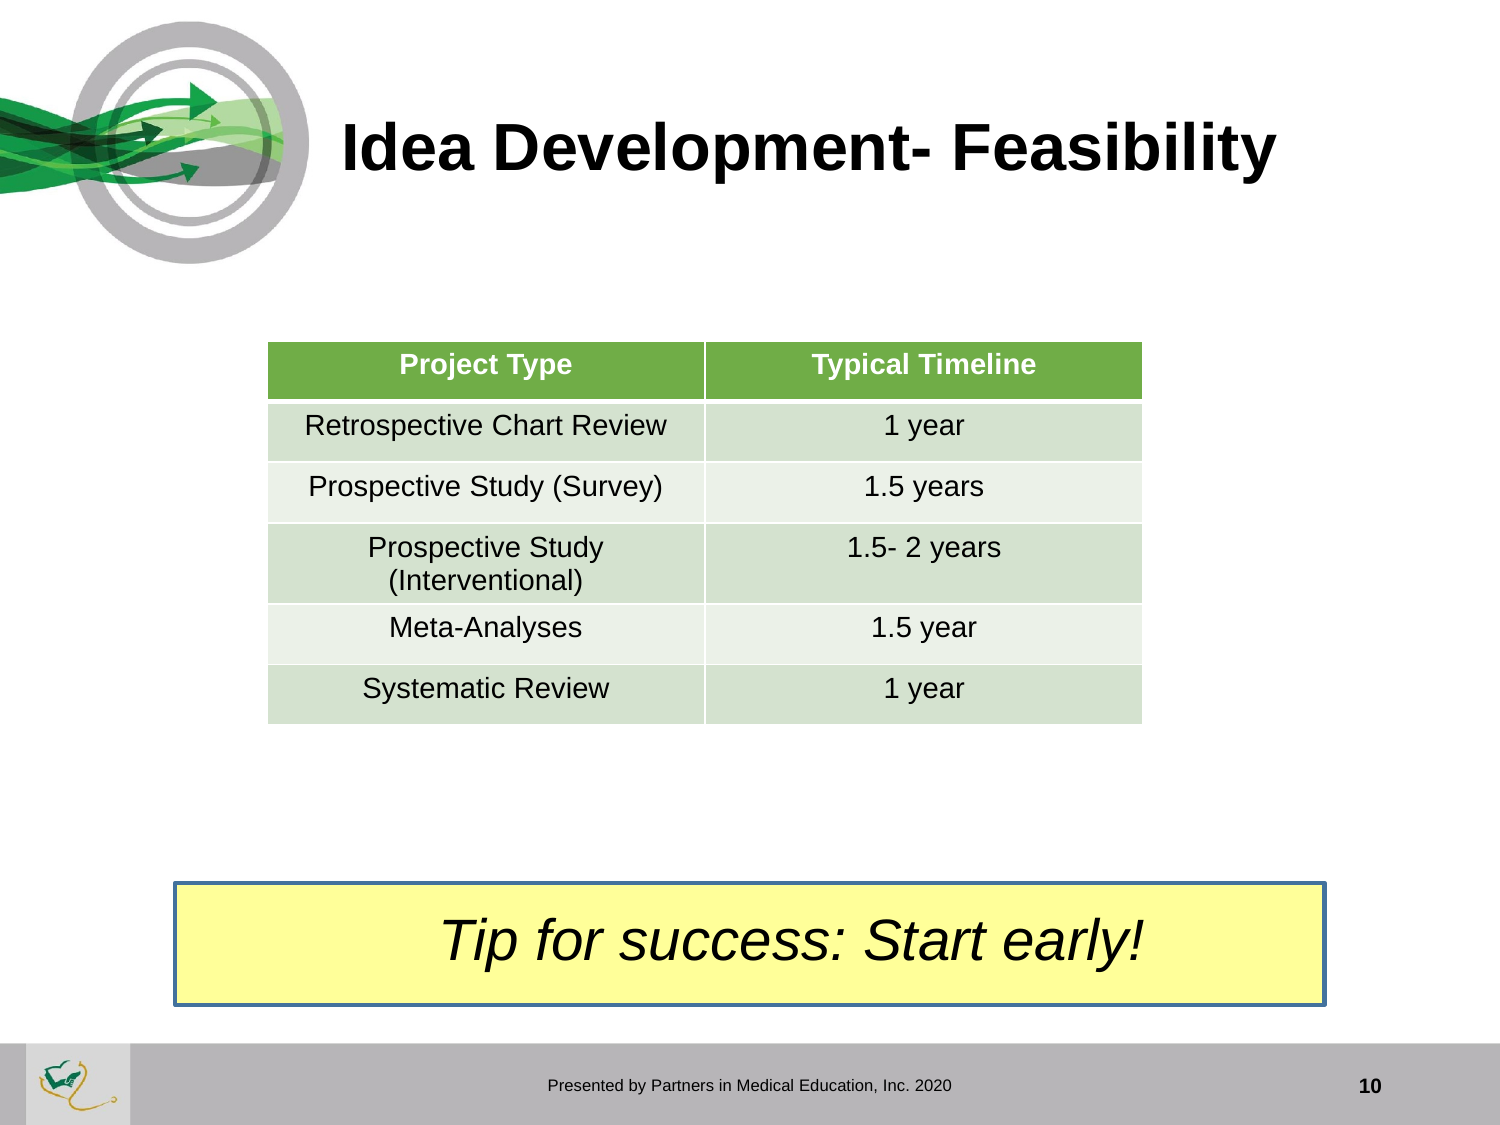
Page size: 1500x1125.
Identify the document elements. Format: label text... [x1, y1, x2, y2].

table_cell 1 year [706, 404, 1142, 461]
table_cell Retrospective Chart Review [268, 404, 704, 461]
table_cell 1.5 years [706, 463, 1142, 522]
slide_number 10 [1261, 1055, 1397, 1116]
text_box Tip for success: Start early! [348, 902, 1289, 1024]
table_cell Prospective Study (Survey) [268, 463, 704, 522]
table_cell Systematic Review [268, 665, 704, 724]
footer Presented by Partners in Medical Education, Inc. 2020 [496, 1055, 1004, 1116]
table_header Project Type [268, 342, 704, 399]
title Idea Development- Feasibility [326, 40, 1397, 258]
table_header Typical Timeline [706, 342, 1142, 399]
table_cell 1.5- 2 years [706, 524, 1142, 603]
text_box [173, 881, 1327, 1007]
table_cell 1.5 year [706, 605, 1142, 664]
table_cell Meta-Analyses [268, 605, 704, 664]
picture [0, 0, 1500, 1125]
table_cell 1 year [706, 665, 1142, 724]
table_cell Prospective Study (Interventional) [268, 524, 704, 603]
